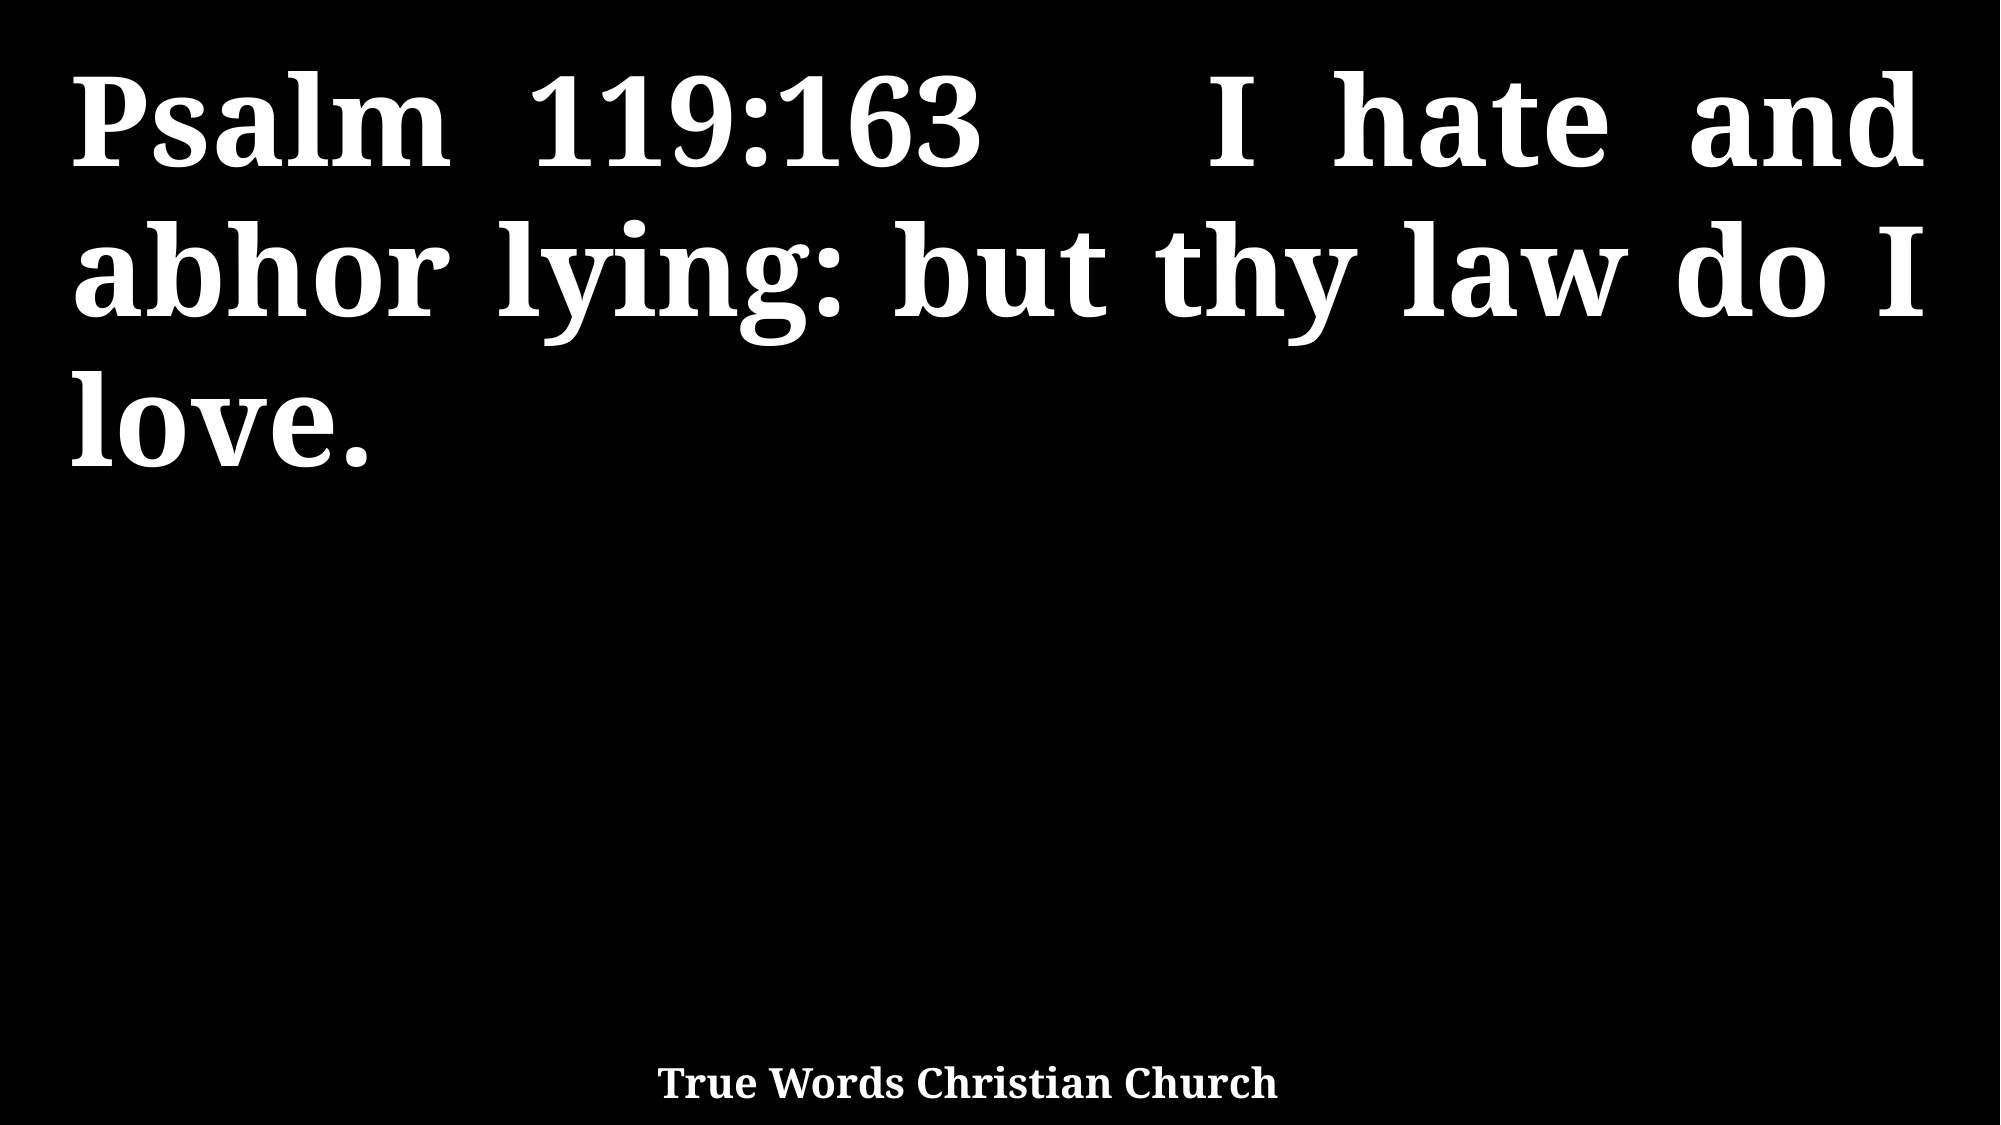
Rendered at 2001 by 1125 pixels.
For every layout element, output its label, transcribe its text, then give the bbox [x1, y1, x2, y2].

text_box True Words Christian Church [642, 1049, 1294, 1114]
text_box Psalm 119:163 I hate and abhor lying: but thy law do I love. [55, 33, 1944, 499]
